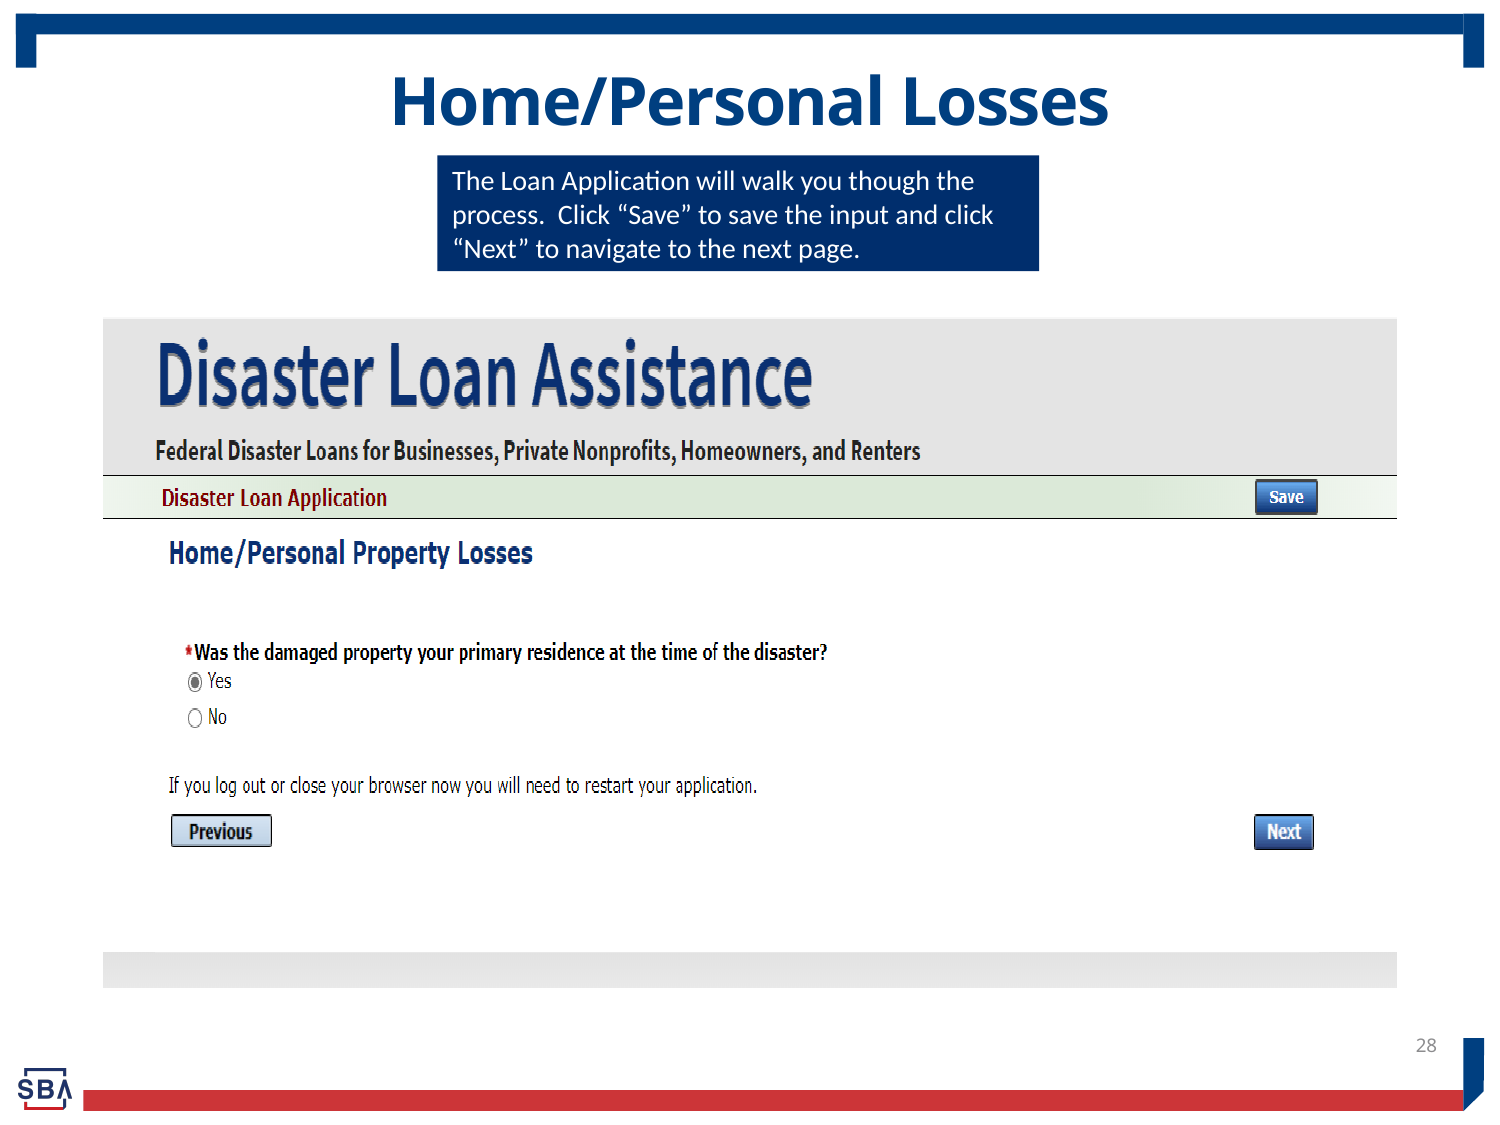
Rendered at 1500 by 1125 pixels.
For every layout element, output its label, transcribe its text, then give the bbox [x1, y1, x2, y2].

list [103, 312, 1397, 988]
slide_number 28 [1114, 1016, 1453, 1076]
text_box The Loan Application will walk you though the process. Click “Save” to save the input and click “Next” to navigate to the next page. [437, 155, 1040, 272]
title Home/Personal Losses [103, 60, 1397, 251]
picture [18, 1068, 73, 1110]
